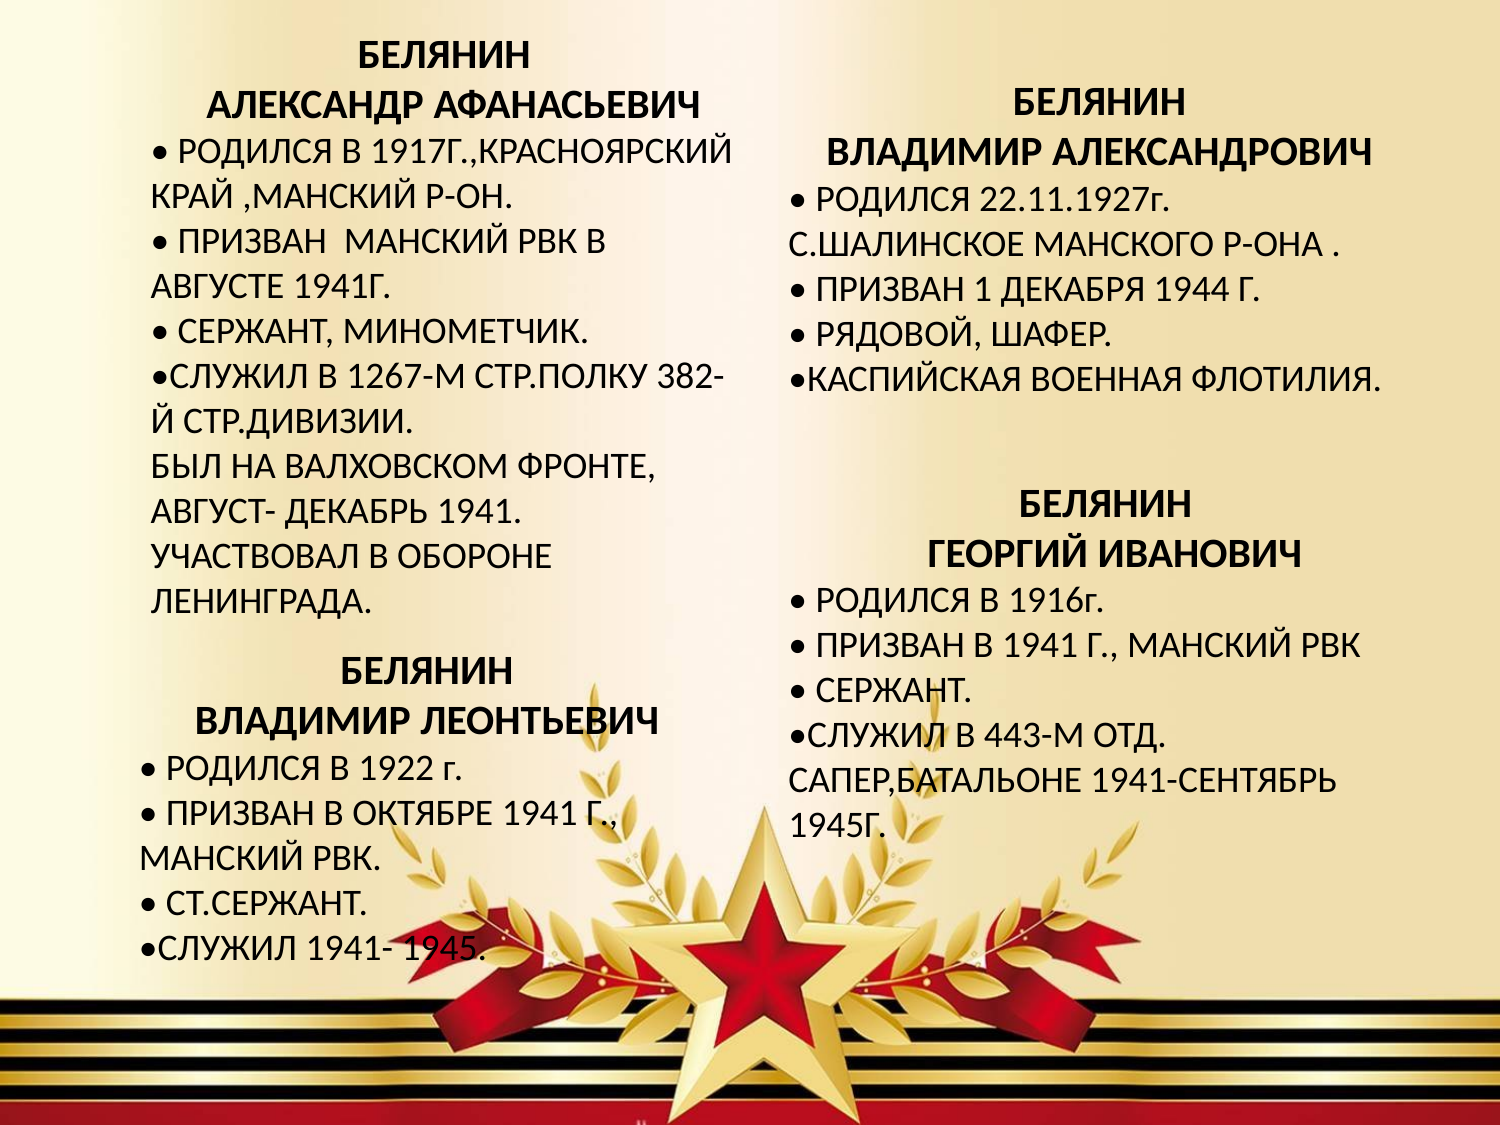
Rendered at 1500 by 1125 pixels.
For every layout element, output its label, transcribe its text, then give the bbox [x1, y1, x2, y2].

text_box БЕЛЯНИН ВЛАДИМИР АЛЕКСАНДРОВИЧ • РОДИЛСЯ 22.11.1927г. С.ШАЛИНСКОЕ МАНСКОГО Р-ОНА . • ПРИЗВАН 1 ДЕКАБРЯ 1944 Г. • РЯДОВОЙ, ШАФЕР. •КАСПИЙСКАЯ ВОЕННАЯ ФЛОТИЛИЯ. [773, 66, 1436, 407]
text_box БЕЛЯНИН ВЛАДИМИР ЛЕОНТЬЕВИЧ • РОДИЛСЯ В 1922 г. • ПРИЗВАН В ОКТЯБРЕ 1941 Г., МАНСКИЙ РВК. • СТ.СЕРЖАНТ. •СЛУЖИЛ 1941- 1945. [123, 635, 740, 975]
text_box БЕЛЯНИН ГЕОРГИЙ ИВАНОВИЧ • РОДИЛСЯ В 1916г. • ПРИЗВАН В 1941 Г., МАНСКИЙ РВК • СЕРЖАНТ. •СЛУЖИЛ В 443-М ОТД. САПЕР,БАТАЛЬОНЕ 1941-СЕНТЯБРЬ 1945Г. [773, 467, 1447, 853]
text_box БЕЛЯНИН АЛЕКСАНДР АФАНАСЬЕВИЧ • РОДИЛСЯ В 1917Г.,КРАСНОЯРСКИЙ КРАЙ ,МАНСКИЙ Р-ОН. • ПРИЗВАН МАНСКИЙ РВК В АВГУСТЕ 1941Г. • СЕРЖАНТ, МИНОМЕТЧИК. •СЛУЖИЛ В 1267-М СТР.ПОЛКУ 382-Й СТР.ДИВИЗИИ. БЫЛ НА ВАЛХОВСКОМ ФРОНТЕ, АВГУСТ- ДЕКАБРЬ 1941. УЧАСТВОВАЛ В ОБОРОНЕ ЛЕНИНГРАДА. [135, 19, 762, 629]
picture [0, 0, 1500, 1125]
text_box [98, 78, 762, 988]
